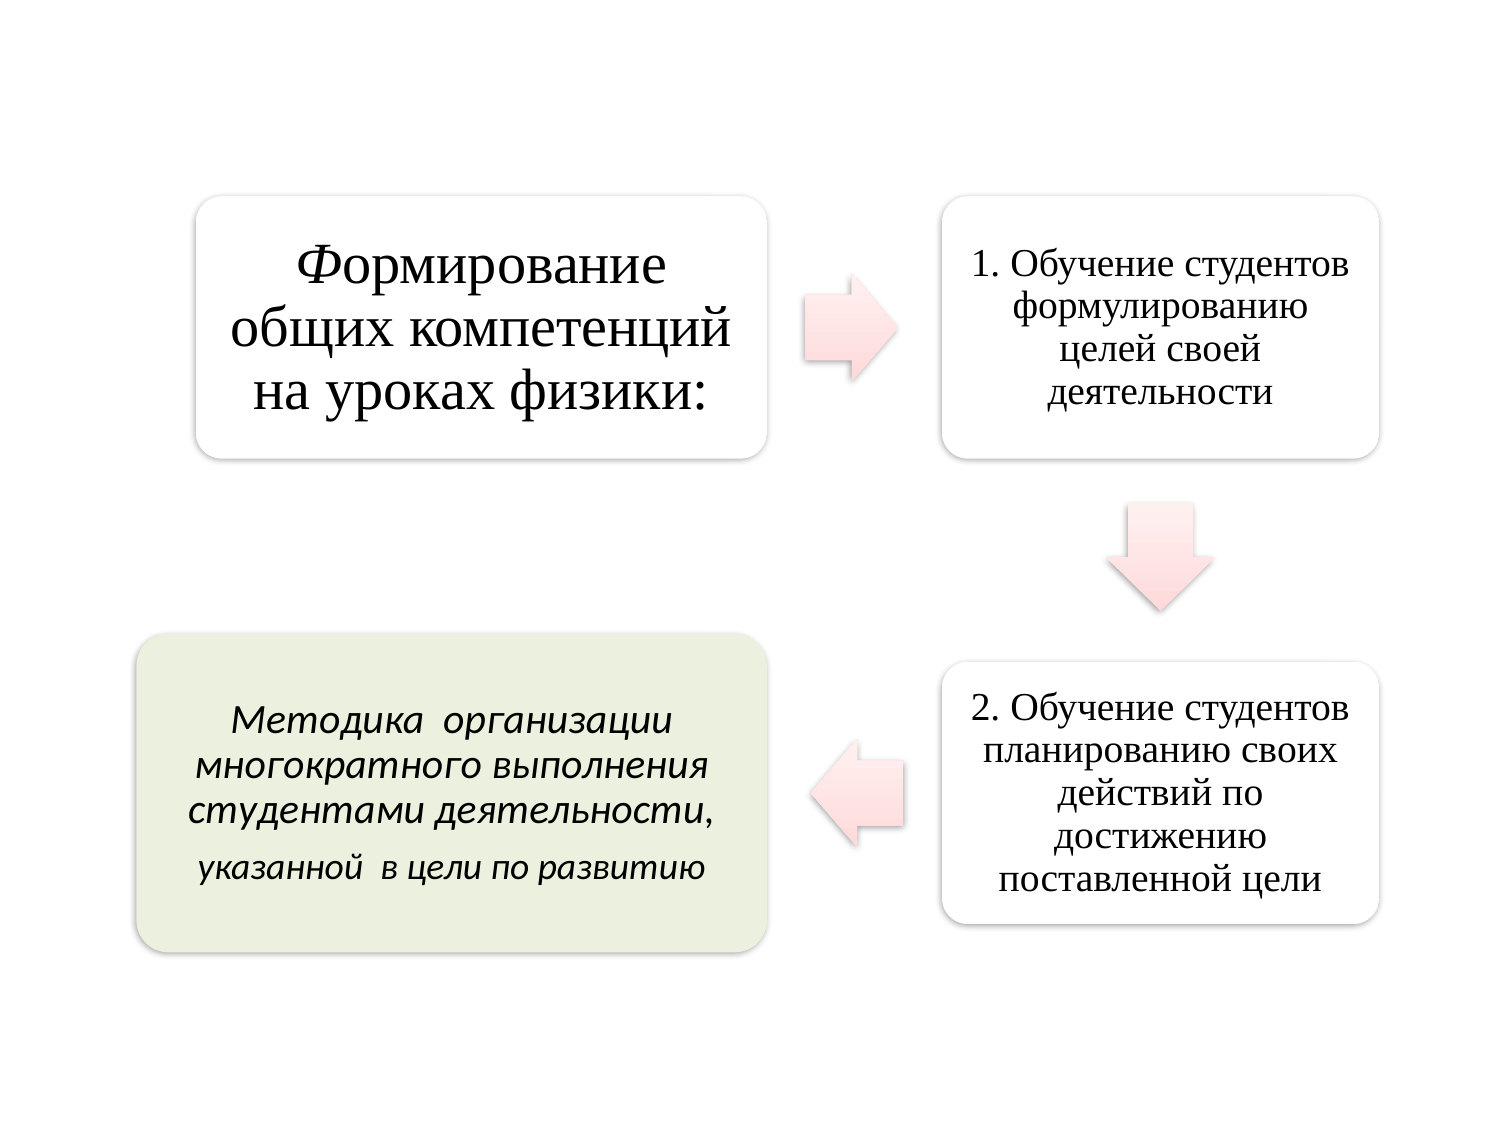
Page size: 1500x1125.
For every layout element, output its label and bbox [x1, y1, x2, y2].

text_box [135, 184, 1381, 965]
